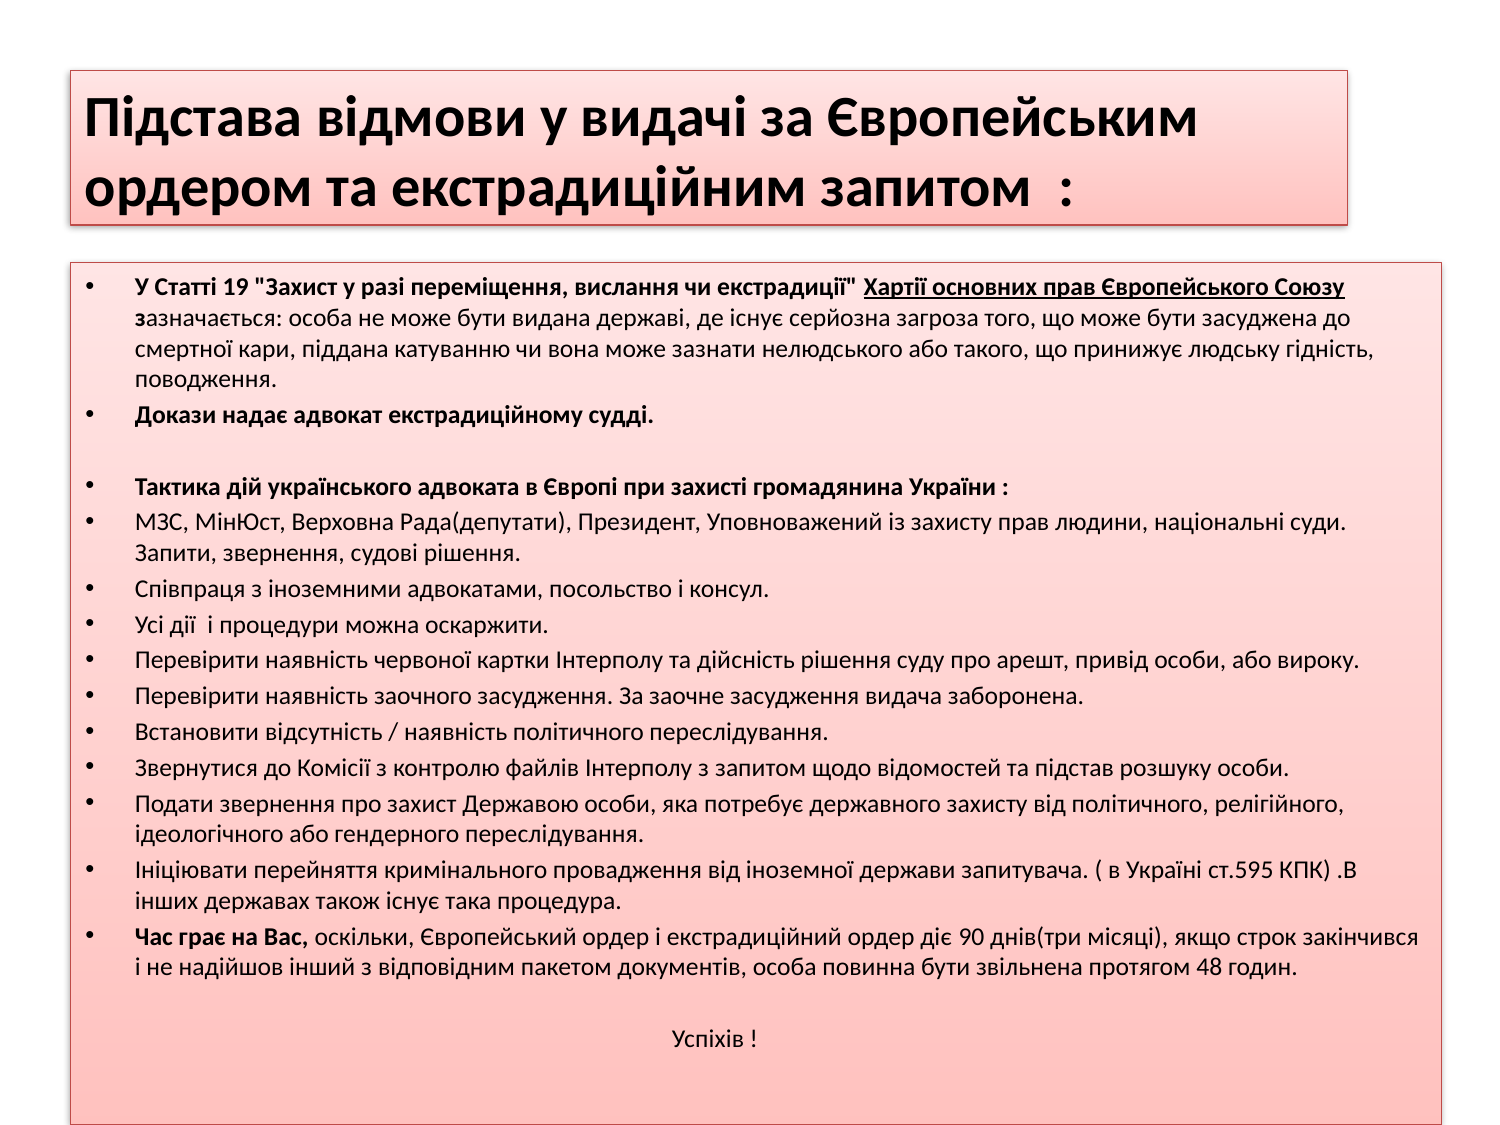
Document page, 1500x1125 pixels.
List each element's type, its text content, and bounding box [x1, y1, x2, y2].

text_box Підстава відмови у видачі за Європейським ордером та екстрадиційним запитом : [70, 70, 1348, 226]
list У Статті 19 "Захист у разі переміщення, вислання чи екстрадиції" Хартії основних прав Європейського Союзу зазначається: особа не може бути видана державі, де існує серйозна загроза того, що може бути засуджена до смертної кари, піддана катуванню чи вона може зазнати нелюдського або такого, що принижує людську гідність, поводження. Докази надає адвокат екстрадиційному судді. Тактика дій українського адвоката в Європі при захисті громадянина України : МЗС, МінЮст, Верховна Рада(депутати), Президент, Уповноважений із захисту прав людини, національні суди. Запити, звернення, судові рішення. Співпраця з іноземними адвокатами, посольство і консул. Усі дії і процедури можна оскаржити. Перевірити наявність червоної картки Інтерполу та дійсність рішення суду про арешт, привід особи, або вироку. Перевірити наявність заочного засудження. За заочне засудження видача заборонена. Встановити відсутність / наявність політичного переслідування. Звернутися до Комісії з контролю файлів Інтерполу з запитом щодо відомостей та підстав розшуку особи. Подати звернення про захист Державою особи, яка потребує державного захисту від політичного, релігійного, ідеологічного або гендерного переслідування. Ініціювати перейняття кримінального провадження від іноземної держави запитувача. ( в Україні ст.595 КПК) .В інших державах також існує така процедура. Час грає на Вас, оскільки, Європейський ордер і екстрадиційний ордер діє 90 днів(три місяці), якщо строк закінчився і не надійшов інший з відповідним пакетом документів, особа повинна бути звільнена протягом 48 годин. Успіхів ! [70, 262, 1442, 1125]
